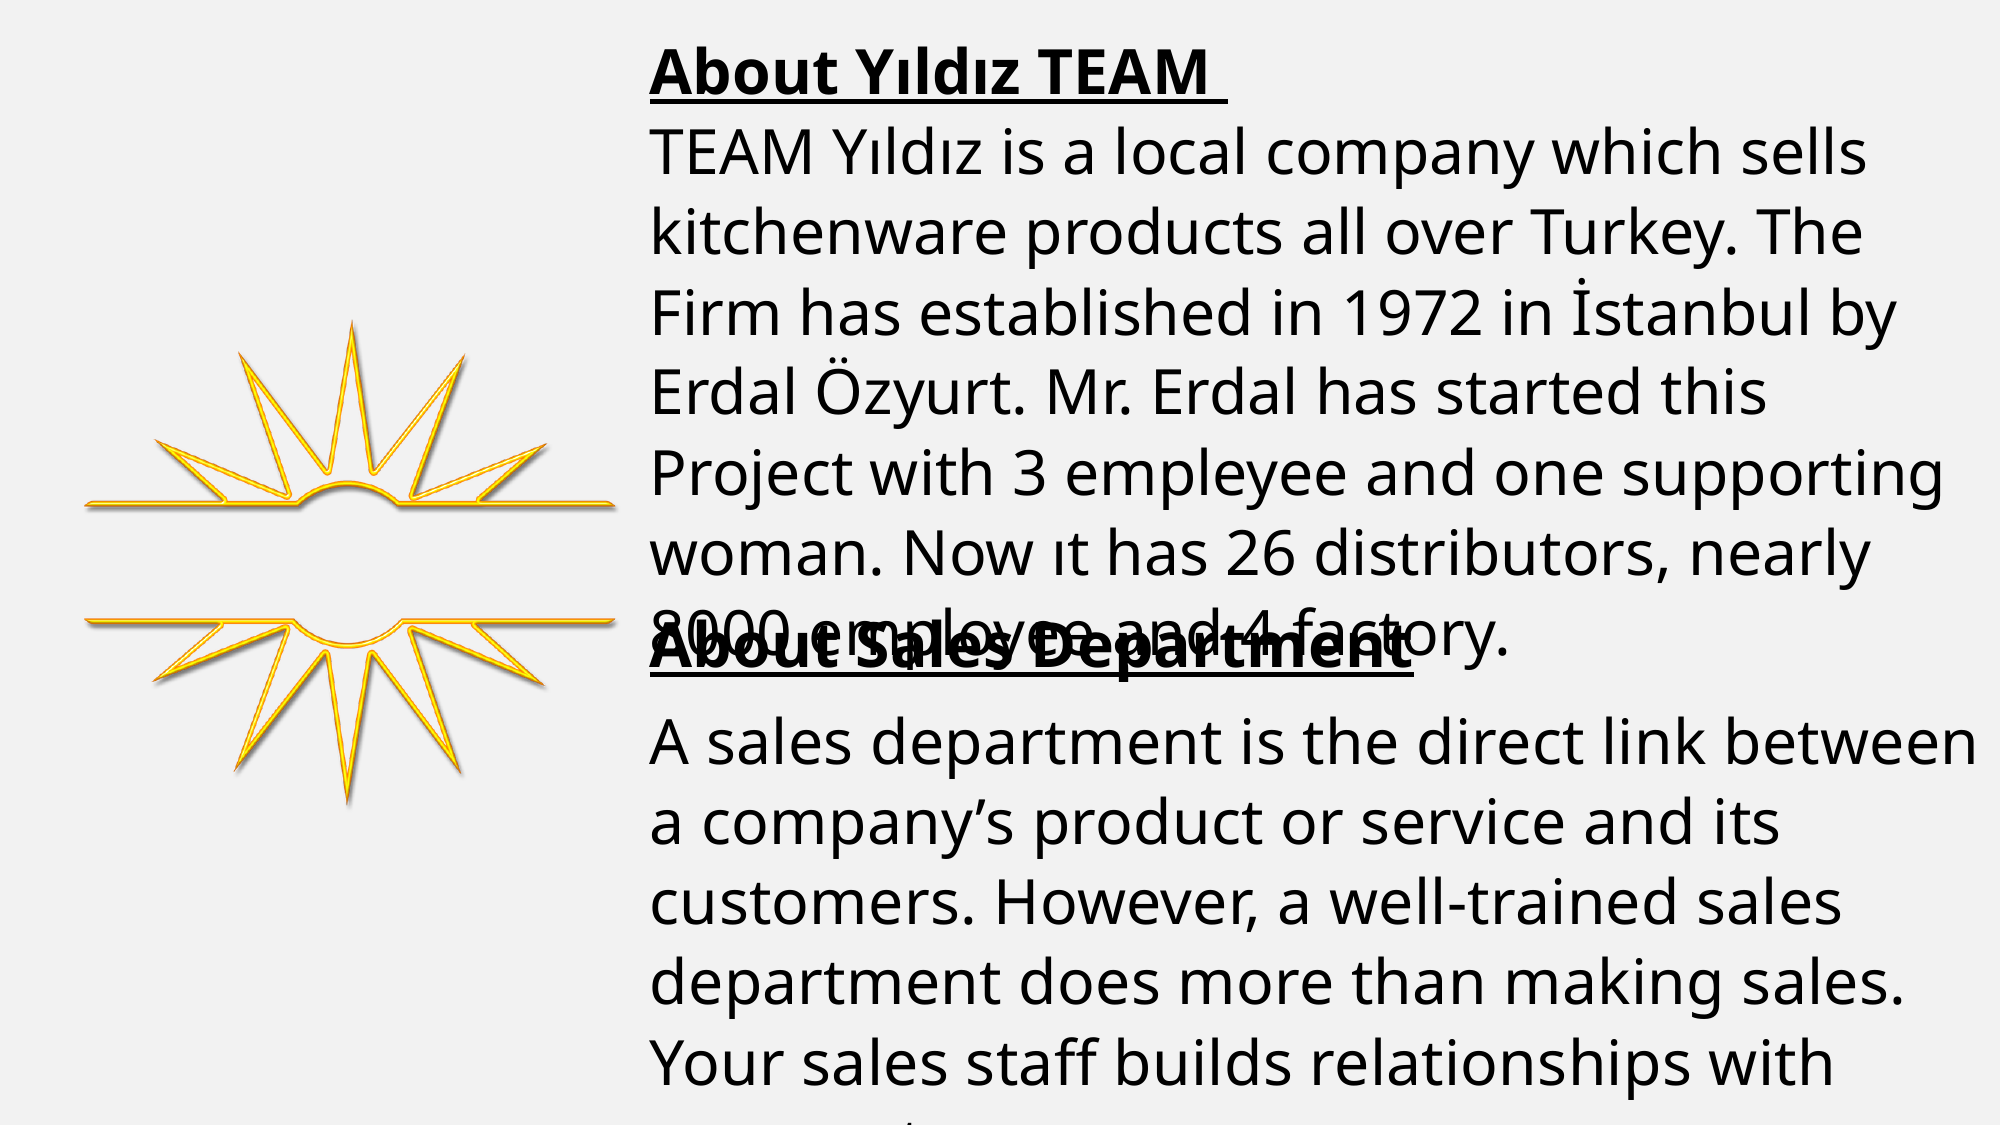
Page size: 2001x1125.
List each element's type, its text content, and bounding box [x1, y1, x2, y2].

text_box About Yıldız TEAM TEAM Yıldız is a local company which sells kitchenware products all over Turkey. The Firm has established in 1972 in İstanbul by Erdal Özyurt. Mr. Erdal has started this Project with 3 empleyee and one supporting woman. Now ıt has 26 distributors, nearly 8000 employee and 4 factory. [635, 19, 2000, 592]
text_box About Sales Department A sales department is the direct link between a company’s product or service and its customers. However, a well-trained sales department does more than making sales. Your sales staff builds relationships with your customers. [635, 592, 2000, 1125]
picture [0, 291, 721, 834]
